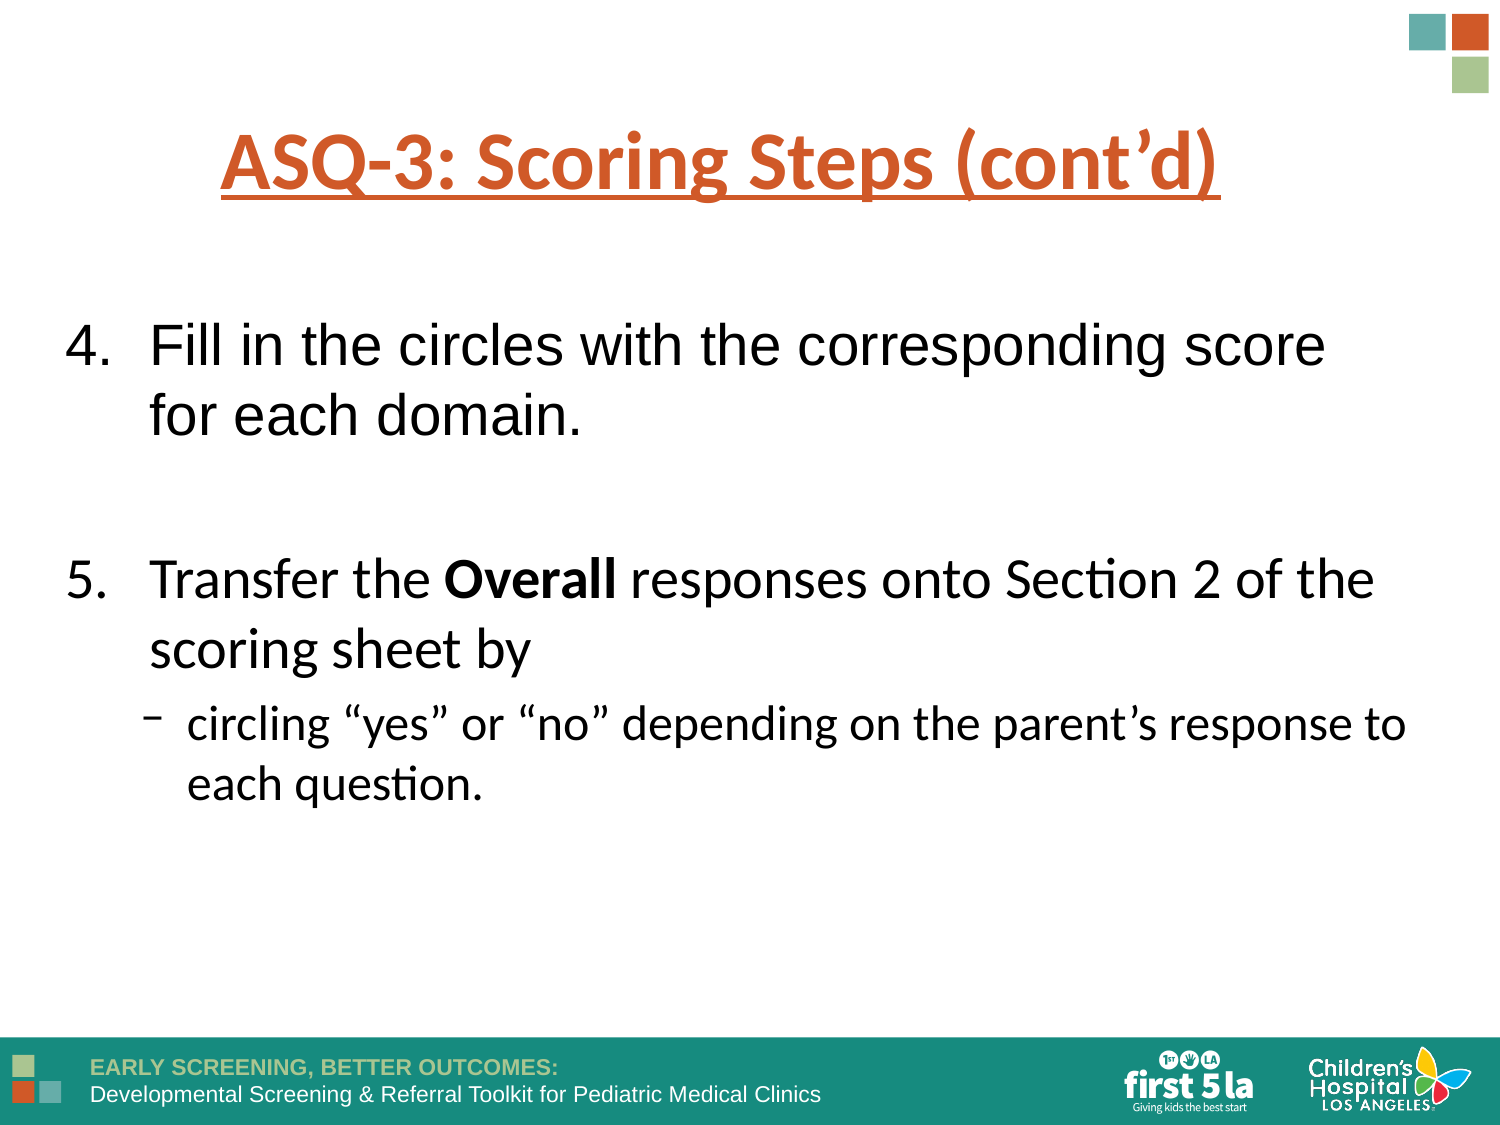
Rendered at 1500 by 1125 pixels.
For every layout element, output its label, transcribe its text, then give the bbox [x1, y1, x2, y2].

picture [1305, 1043, 1475, 1114]
picture [1097, 1023, 1280, 1125]
title ASQ-3: Scoring Steps (cont’d)s [62, 54, 1413, 156]
list Fill in the circles with the corresponding score for each domain. Transfer the Overall responses onto Section 2 of the scoring sheet by circling “yes” or “no” depending on the parent’s response to each question. [50, 156, 1425, 872]
